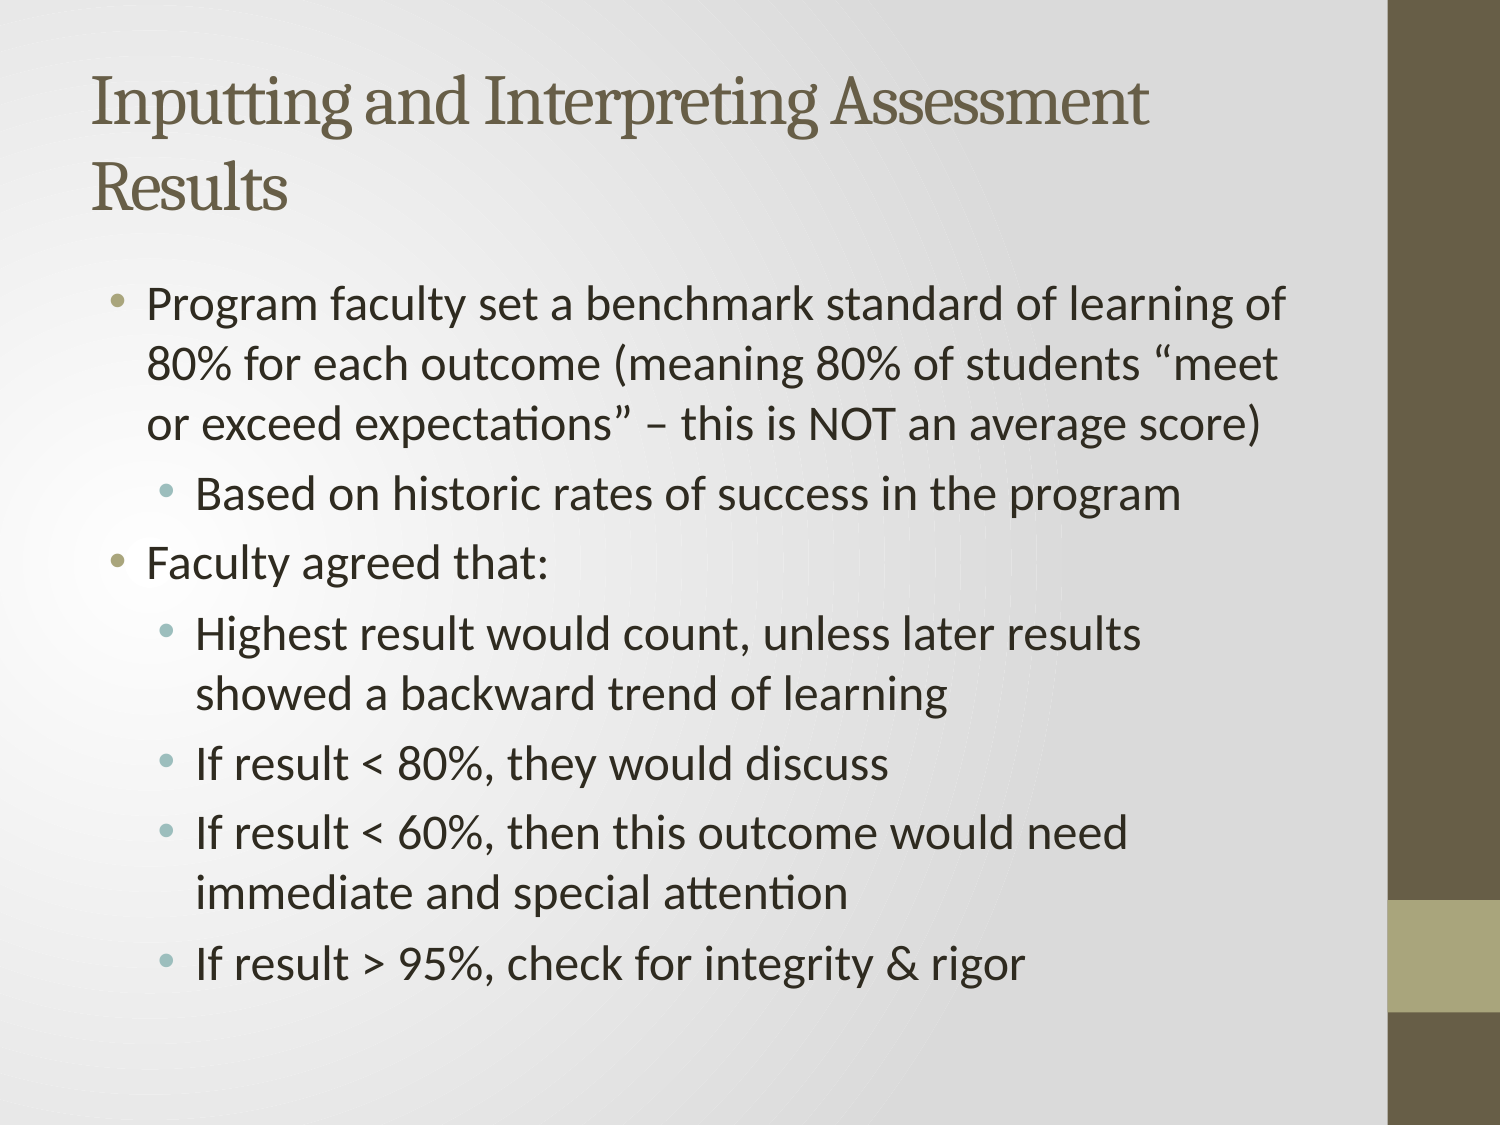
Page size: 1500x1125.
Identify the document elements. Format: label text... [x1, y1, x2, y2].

list Program faculty set a benchmark standard of learning of 80% for each outcome (meaning 80% of students “meet or exceed expectations” – this is NOT an average score) Based on historic rates of success in the program Faculty agreed that: Highest result would count, unless later results showed a backward trend of learning If result < 80%, they would discuss If result < 60%, then this outcome would need immediate and special attention If result > 95%, check for integrity & rigor [75, 262, 1325, 1050]
title Inputting and Interpreting Assessment Results [75, 45, 1325, 233]
